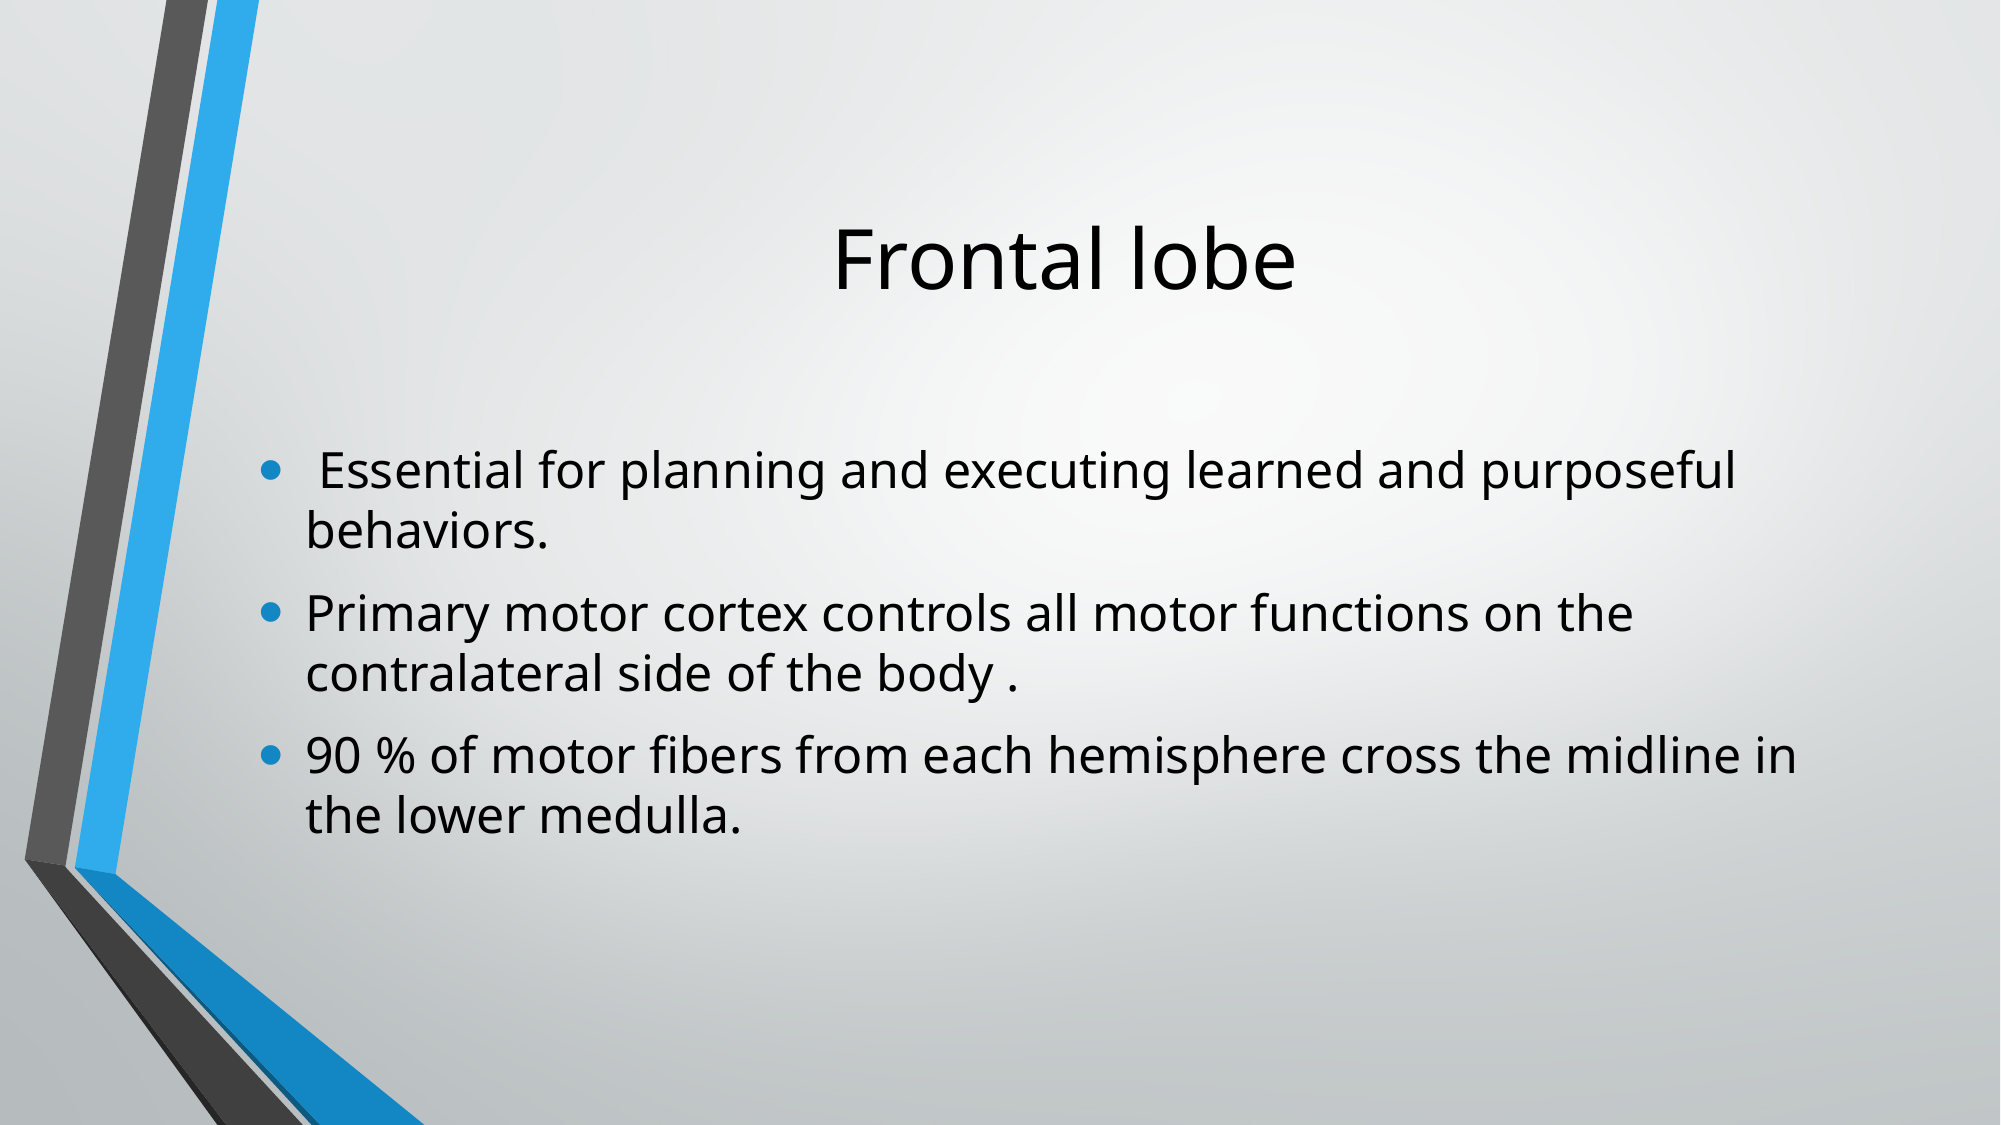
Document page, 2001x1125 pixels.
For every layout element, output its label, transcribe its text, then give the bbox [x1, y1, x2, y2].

list Essential for planning and executing learned and purposeful behaviors. Primary motor cortex controls all motor functions on the contralateral side of the body . 90 % of motor fibers from each hemisphere cross the midline in the lower medulla. [243, 333, 1887, 950]
title Frontal lobe [243, 112, 1887, 333]
